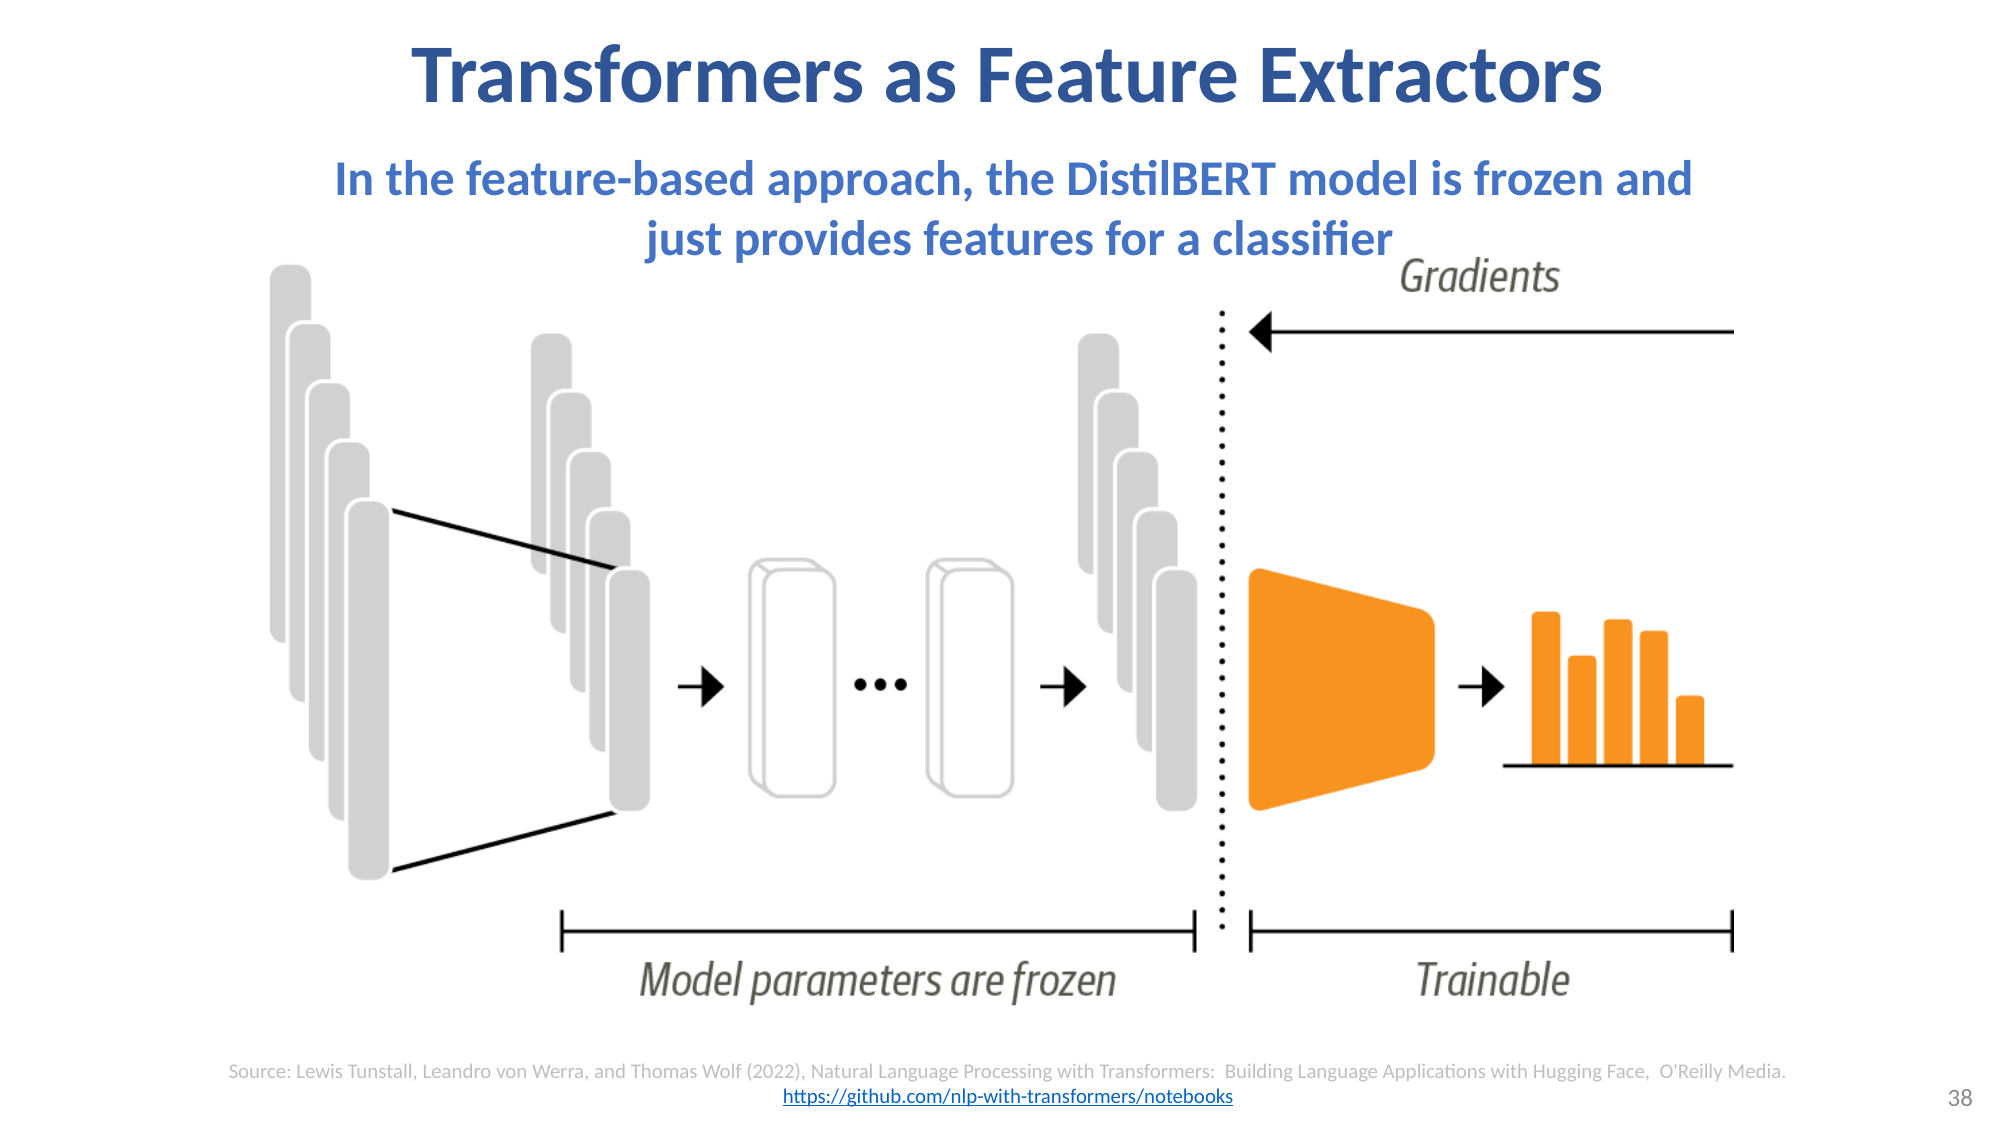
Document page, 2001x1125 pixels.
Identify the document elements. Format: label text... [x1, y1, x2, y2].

title Transformers as Feature Extractors [87, 0, 1929, 137]
picture [266, 237, 1734, 1059]
text_box Source: Lewis Tunstall, Leandro von Werra, and Thomas Wolf (2022), Natural Language Processing with Transformers: Building Language Applications with Hugging Face, O'Reilly Media. https://github.com/nlp-with-transformers/notebooks [175, 1050, 1841, 1115]
slide_number 38 [1830, 1076, 1989, 1116]
text_box In the feature-based approach, the DistilBERT model is frozen and just provides features for a classifier [87, 137, 1953, 273]
